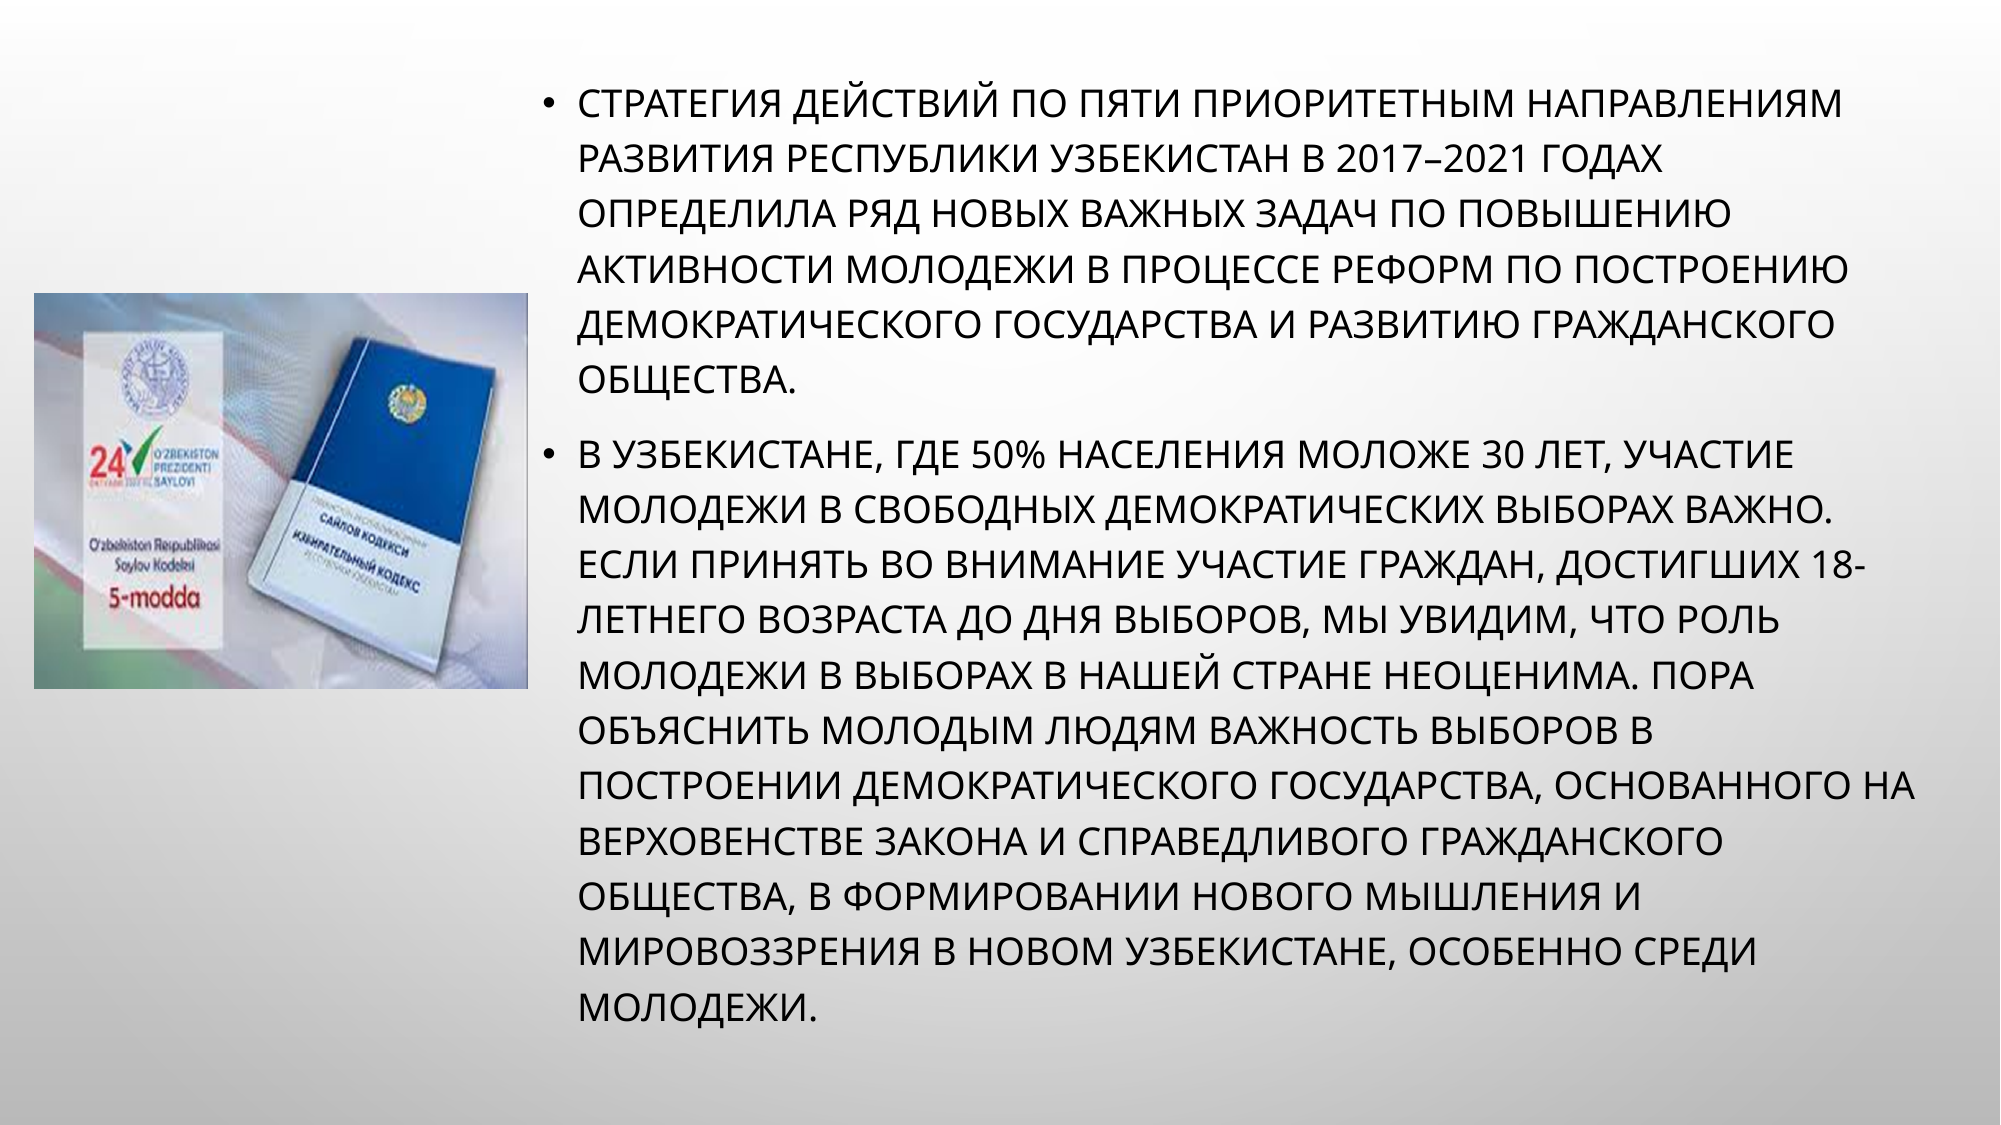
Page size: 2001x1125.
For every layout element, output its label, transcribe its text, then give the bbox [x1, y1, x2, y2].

picture [0, 0, 2000, 1125]
list Стратегия действий по пяти приоритетным направлениям развития Республики Узбекистан в 2017–2021 годах определила ряд новых важных задач по повышению активности молодежи в процессе реформ по построению демократического государства и развитию гражданского общества. в Узбекистане, где 50% населения моложе 30 лет, участие молодежи в свободных демократических выборах важно. Если принять во внимание участие граждан, достигших 18-летнего возраста до дня выборов, мы увидим, что роль молодежи в выборах в нашей стране неоценима. Пора объяснить молодым людям важность выборов в построении демократического государства, основанного на верховенстве закона и справедливого гражданского общества, в формировании нового мышления и мировоззрения в новом Узбекистане, особенно среди молодежи. [527, 62, 1934, 1040]
